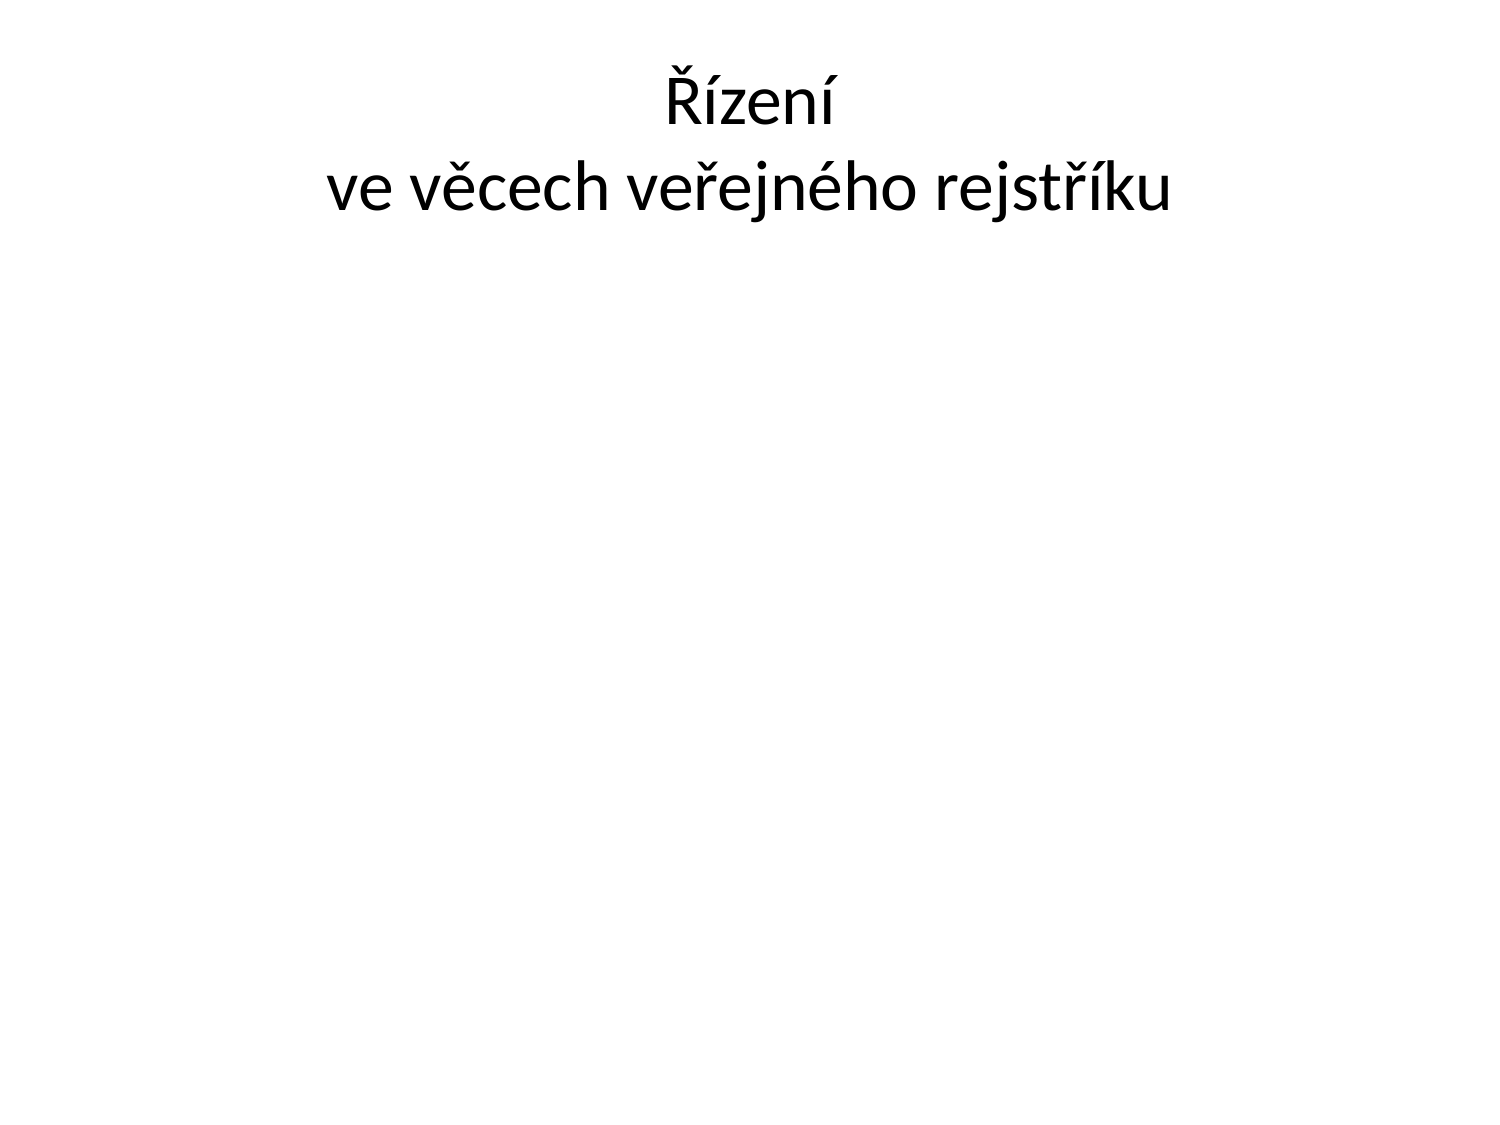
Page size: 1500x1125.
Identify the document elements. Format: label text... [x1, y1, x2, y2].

title Řízení ve věcech veřejného rejstříku [75, 45, 1425, 233]
